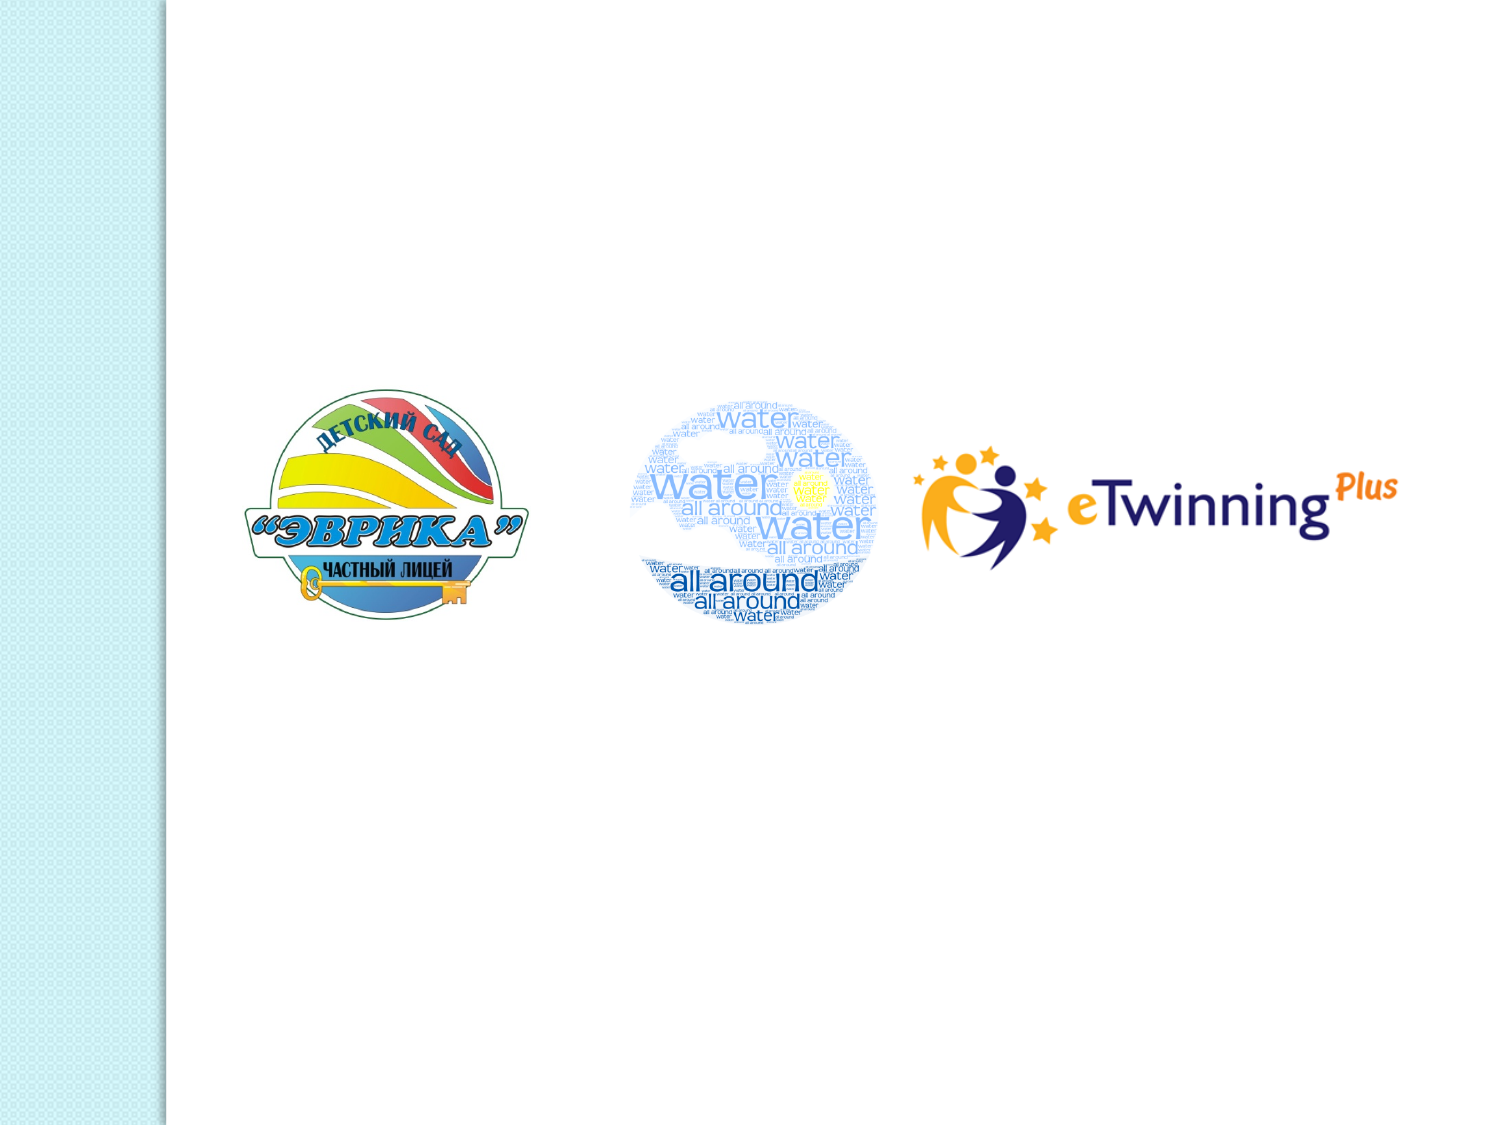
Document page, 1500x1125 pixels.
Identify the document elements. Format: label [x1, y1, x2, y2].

picture [241, 385, 531, 622]
picture [623, 393, 884, 630]
picture [903, 432, 1412, 583]
